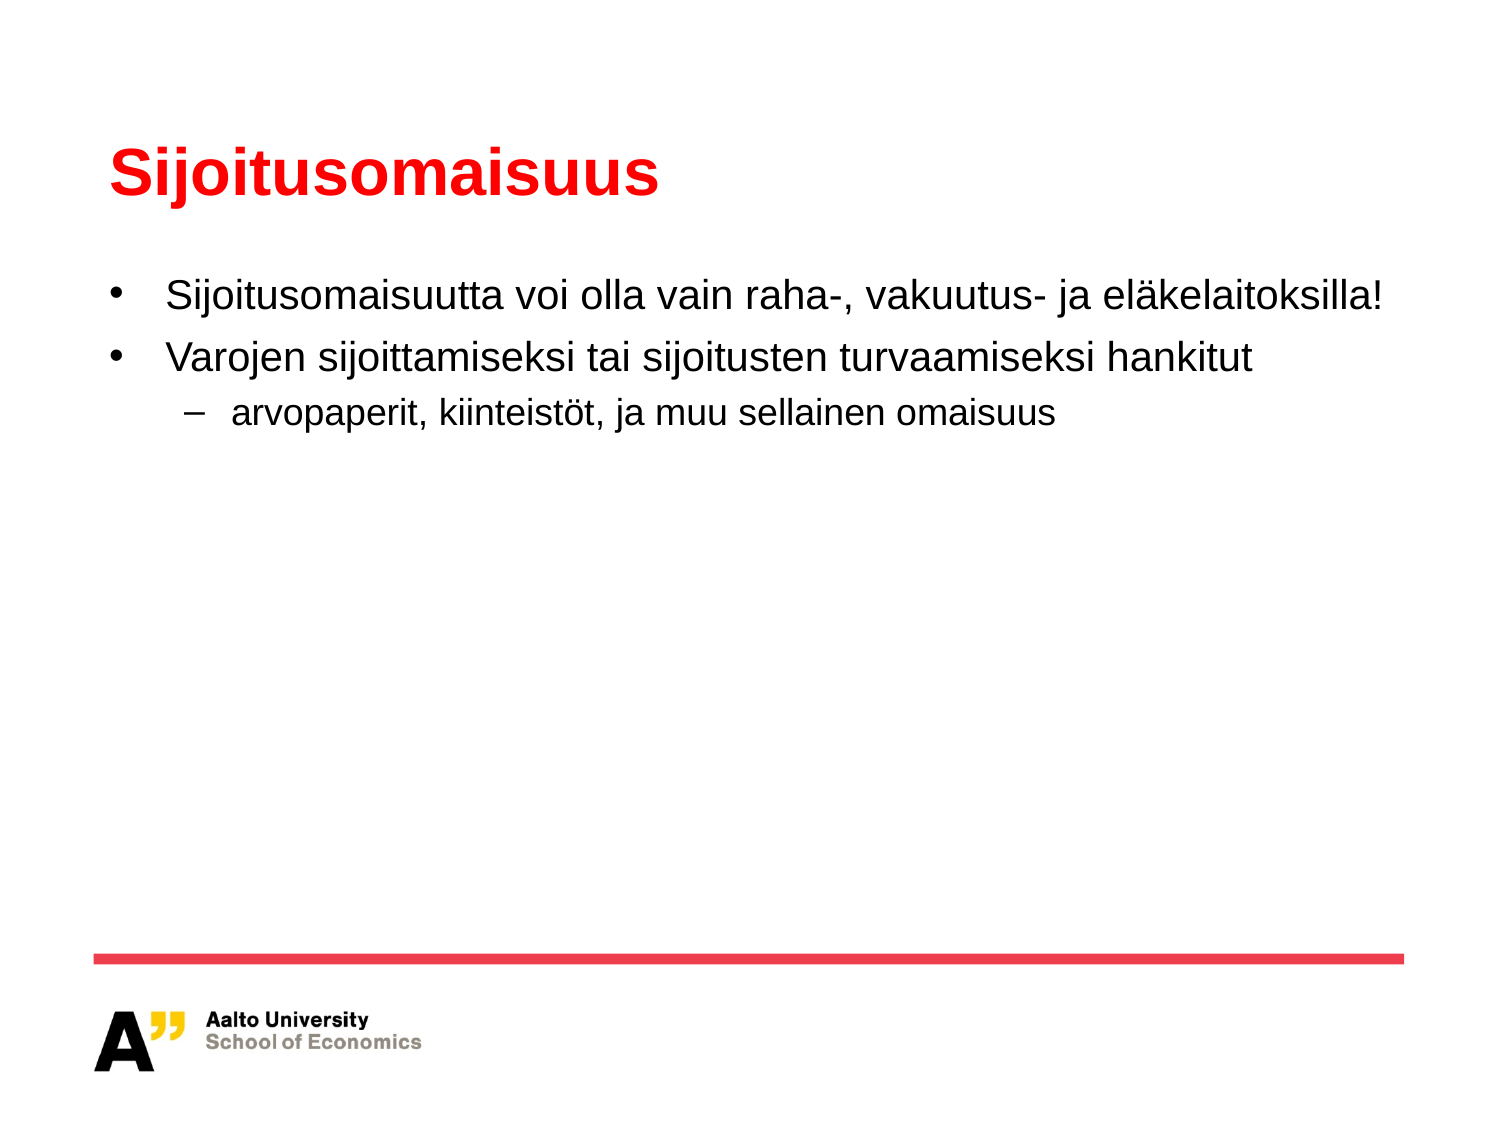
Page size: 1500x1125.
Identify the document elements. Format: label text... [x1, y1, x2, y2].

list Sijoitusomaisuutta voi olla vain raha-, vakuutus- ja eläkelaitoksilla! Varojen sijoittamiseksi tai sijoitusten turvaamiseksi hankitut arvopaperit, kiinteistöt, ja muu sellainen omaisuus [93, 259, 1405, 939]
title Sijoitusomaisuus [93, 79, 1405, 258]
picture [0, 977, 473, 1125]
